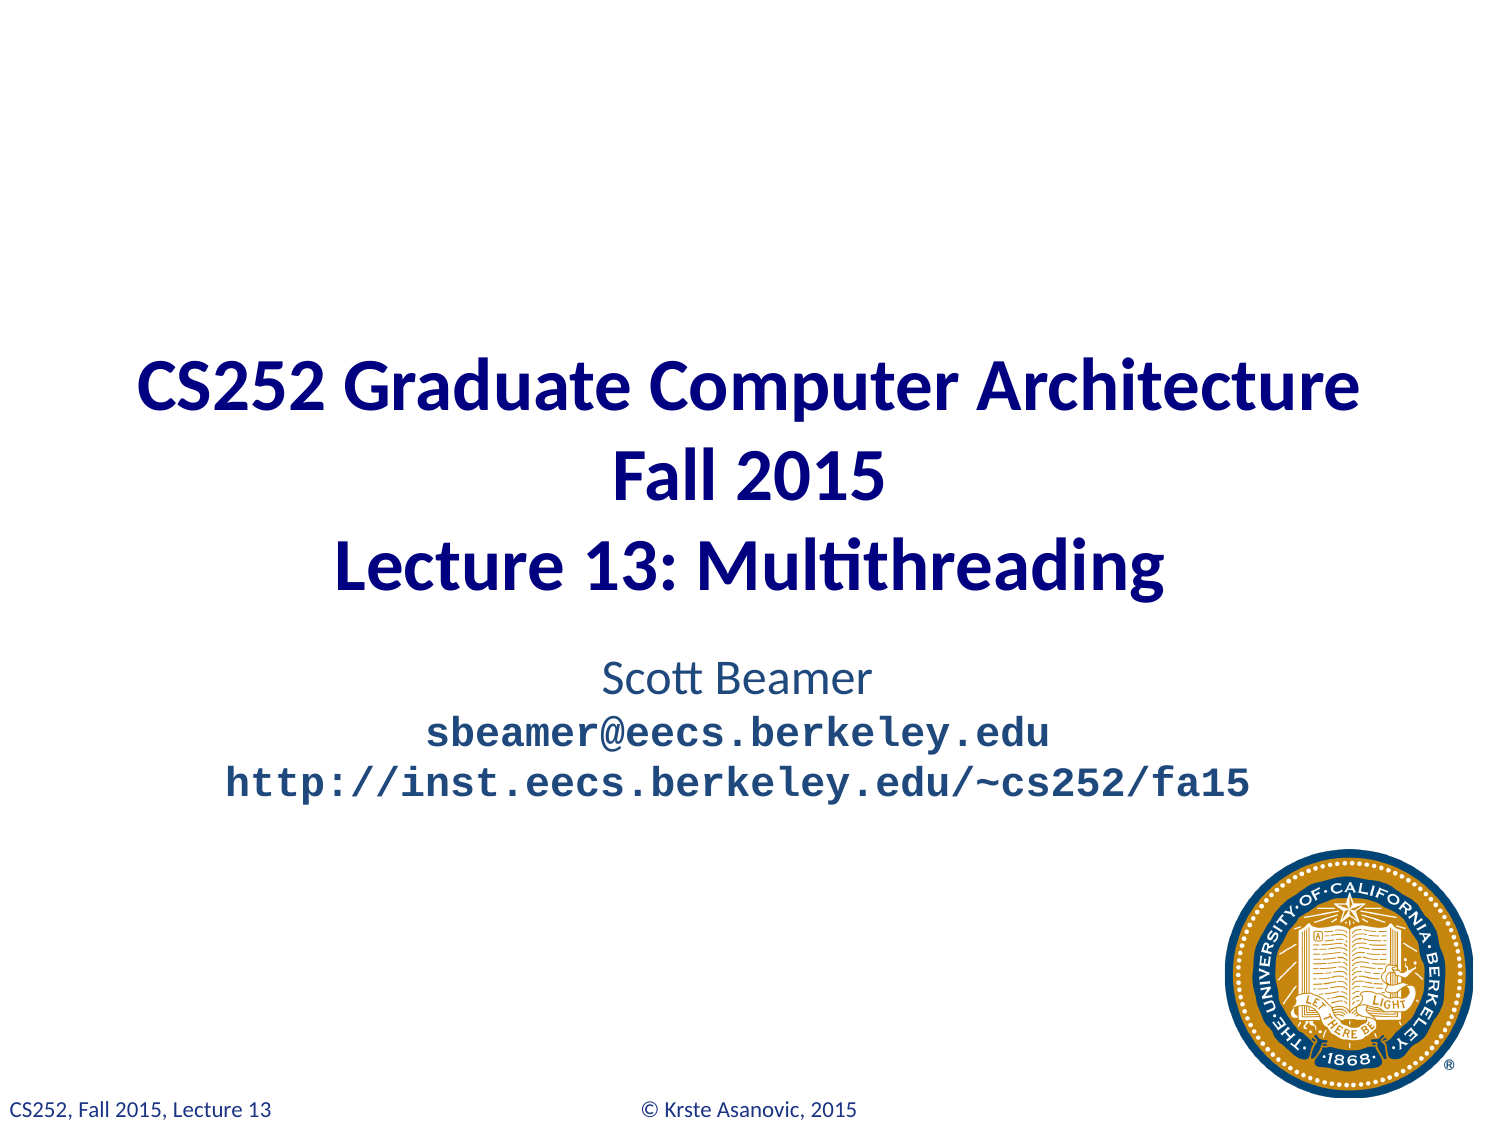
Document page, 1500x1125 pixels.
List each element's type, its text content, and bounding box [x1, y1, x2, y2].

title CS252 Graduate Computer Architecture Fall 2015 Lecture 13: Multithreading [112, 349, 1388, 591]
subtitle Scott Beamer sbeamer@eecs.berkeley.edu http://inst.eecs.berkeley.edu/~cs252/fa15 [199, 637, 1276, 926]
